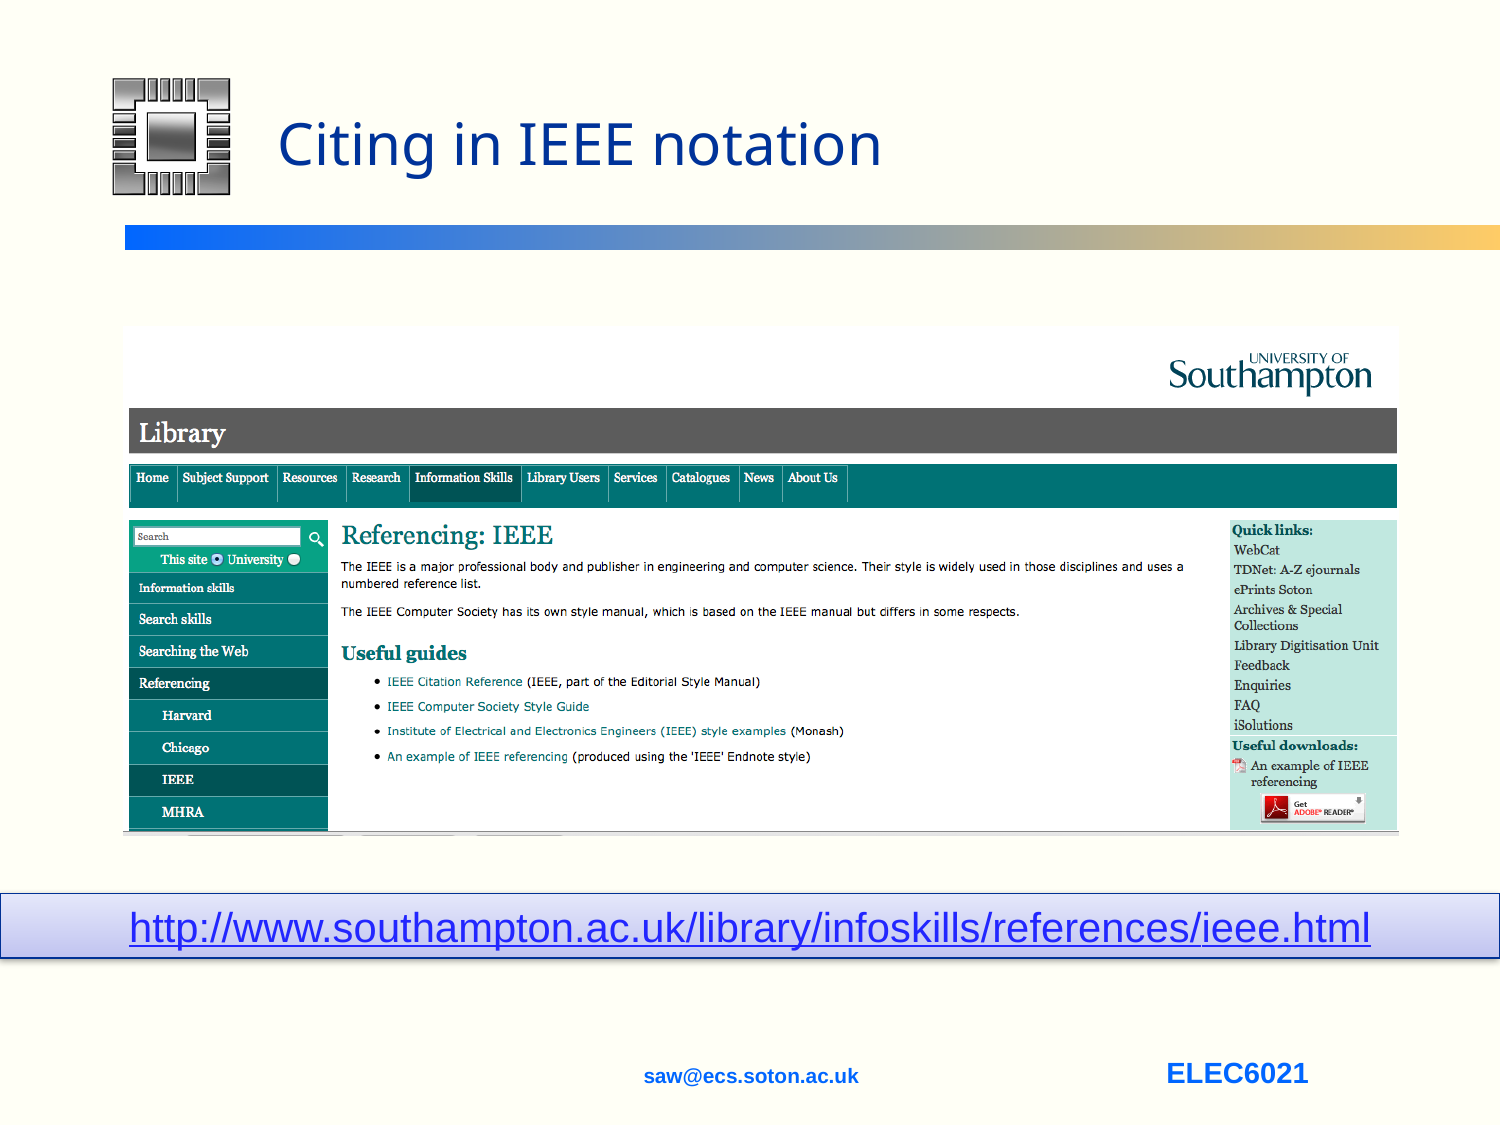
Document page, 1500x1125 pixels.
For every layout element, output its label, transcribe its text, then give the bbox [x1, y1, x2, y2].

picture [112, 78, 231, 196]
footer saw@ecs.soton.ac.uk [513, 1053, 989, 1097]
title Citing in IEEE notation [277, 42, 1436, 178]
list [123, 243, 1400, 919]
text_box http://www.southampton.ac.uk/library/infoskills/references/ieee.html [0, 893, 1500, 959]
